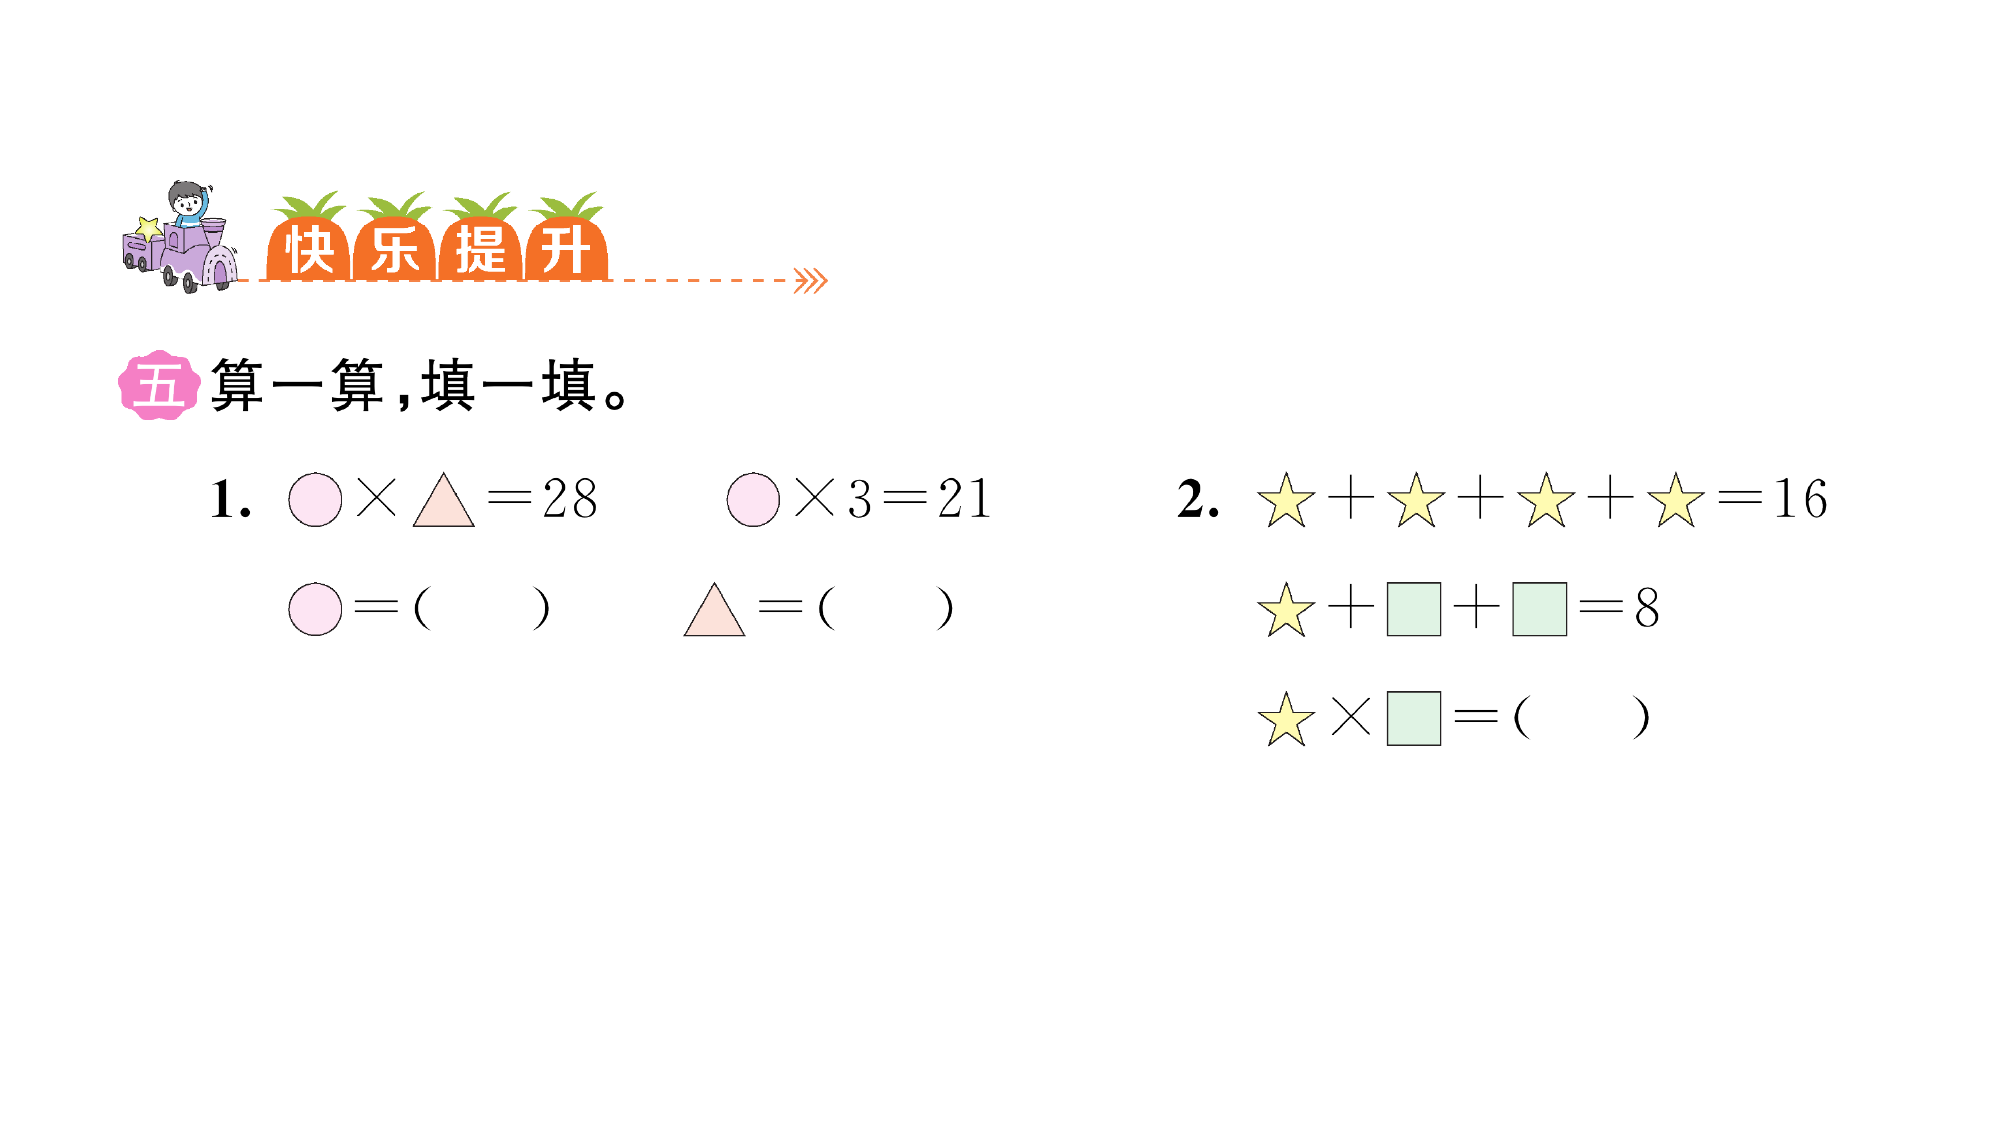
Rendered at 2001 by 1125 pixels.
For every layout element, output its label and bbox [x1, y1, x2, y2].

picture [114, 160, 2000, 755]
